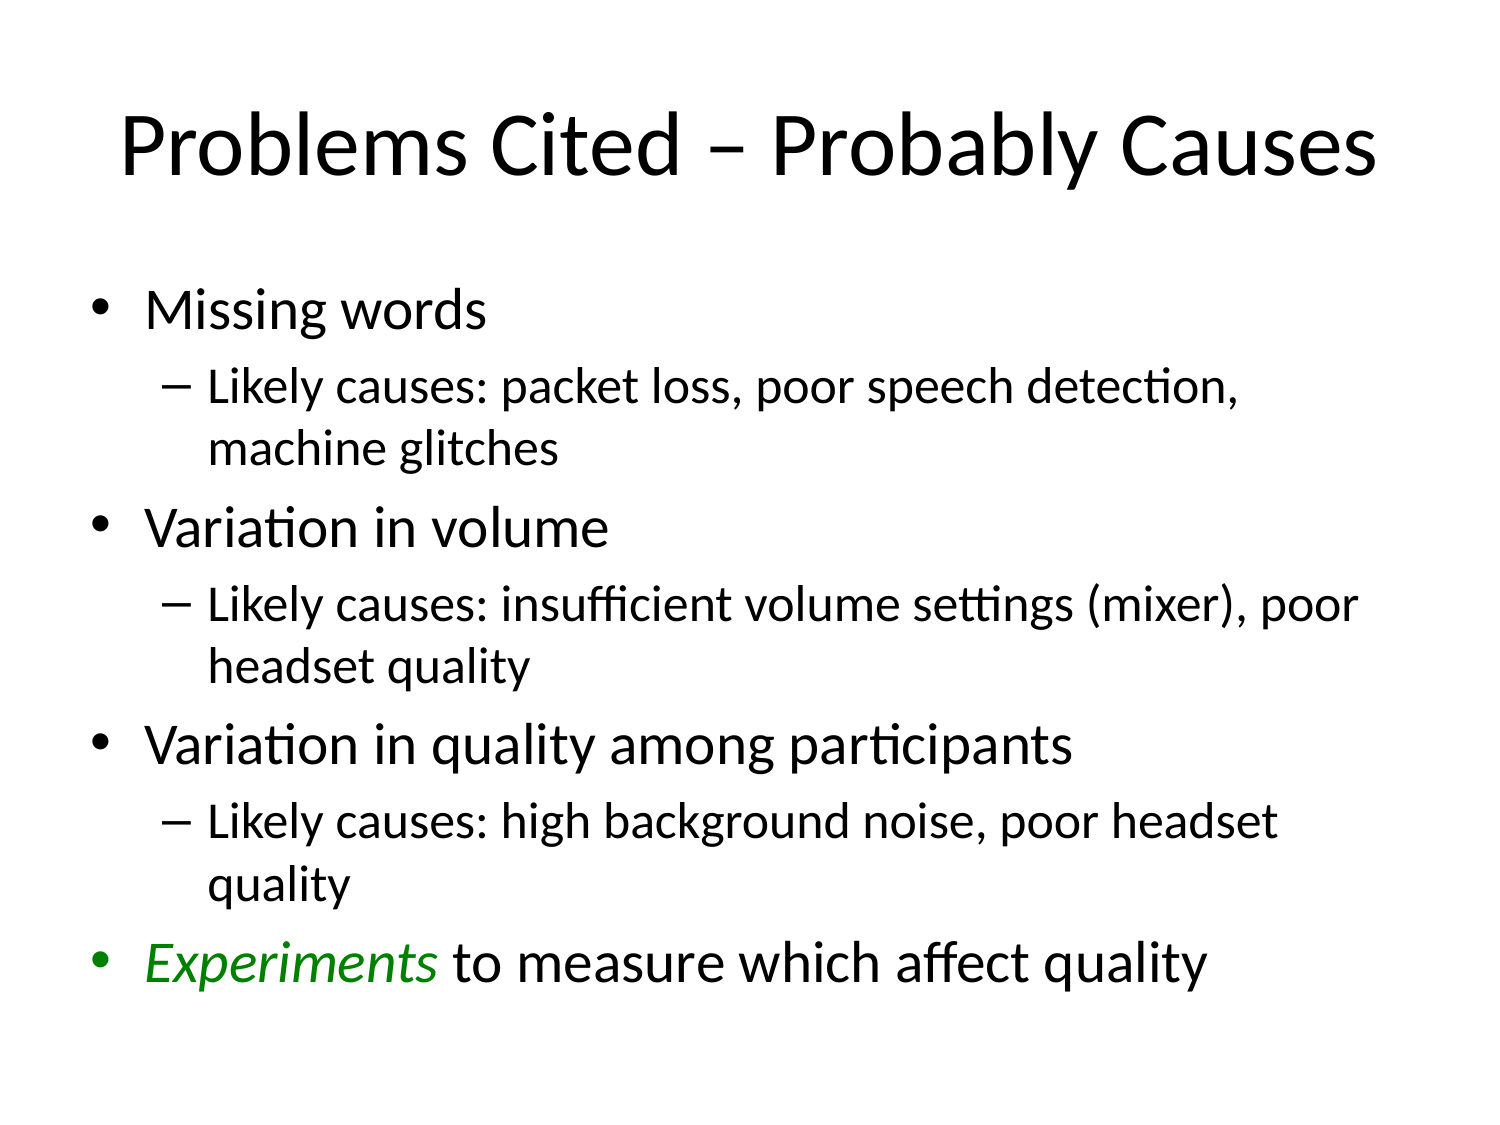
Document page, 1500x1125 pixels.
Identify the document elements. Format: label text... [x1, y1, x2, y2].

list Missing words Likely causes: packet loss, poor speech detection, machine glitches Variation in volume Likely causes: insufficient volume settings (mixer), poor headset quality Variation in quality among participants Likely causes: high background noise, poor headset quality Experiments to measure which affect quality [75, 262, 1425, 1005]
title Problems Cited – Probably Causes [75, 45, 1425, 233]
